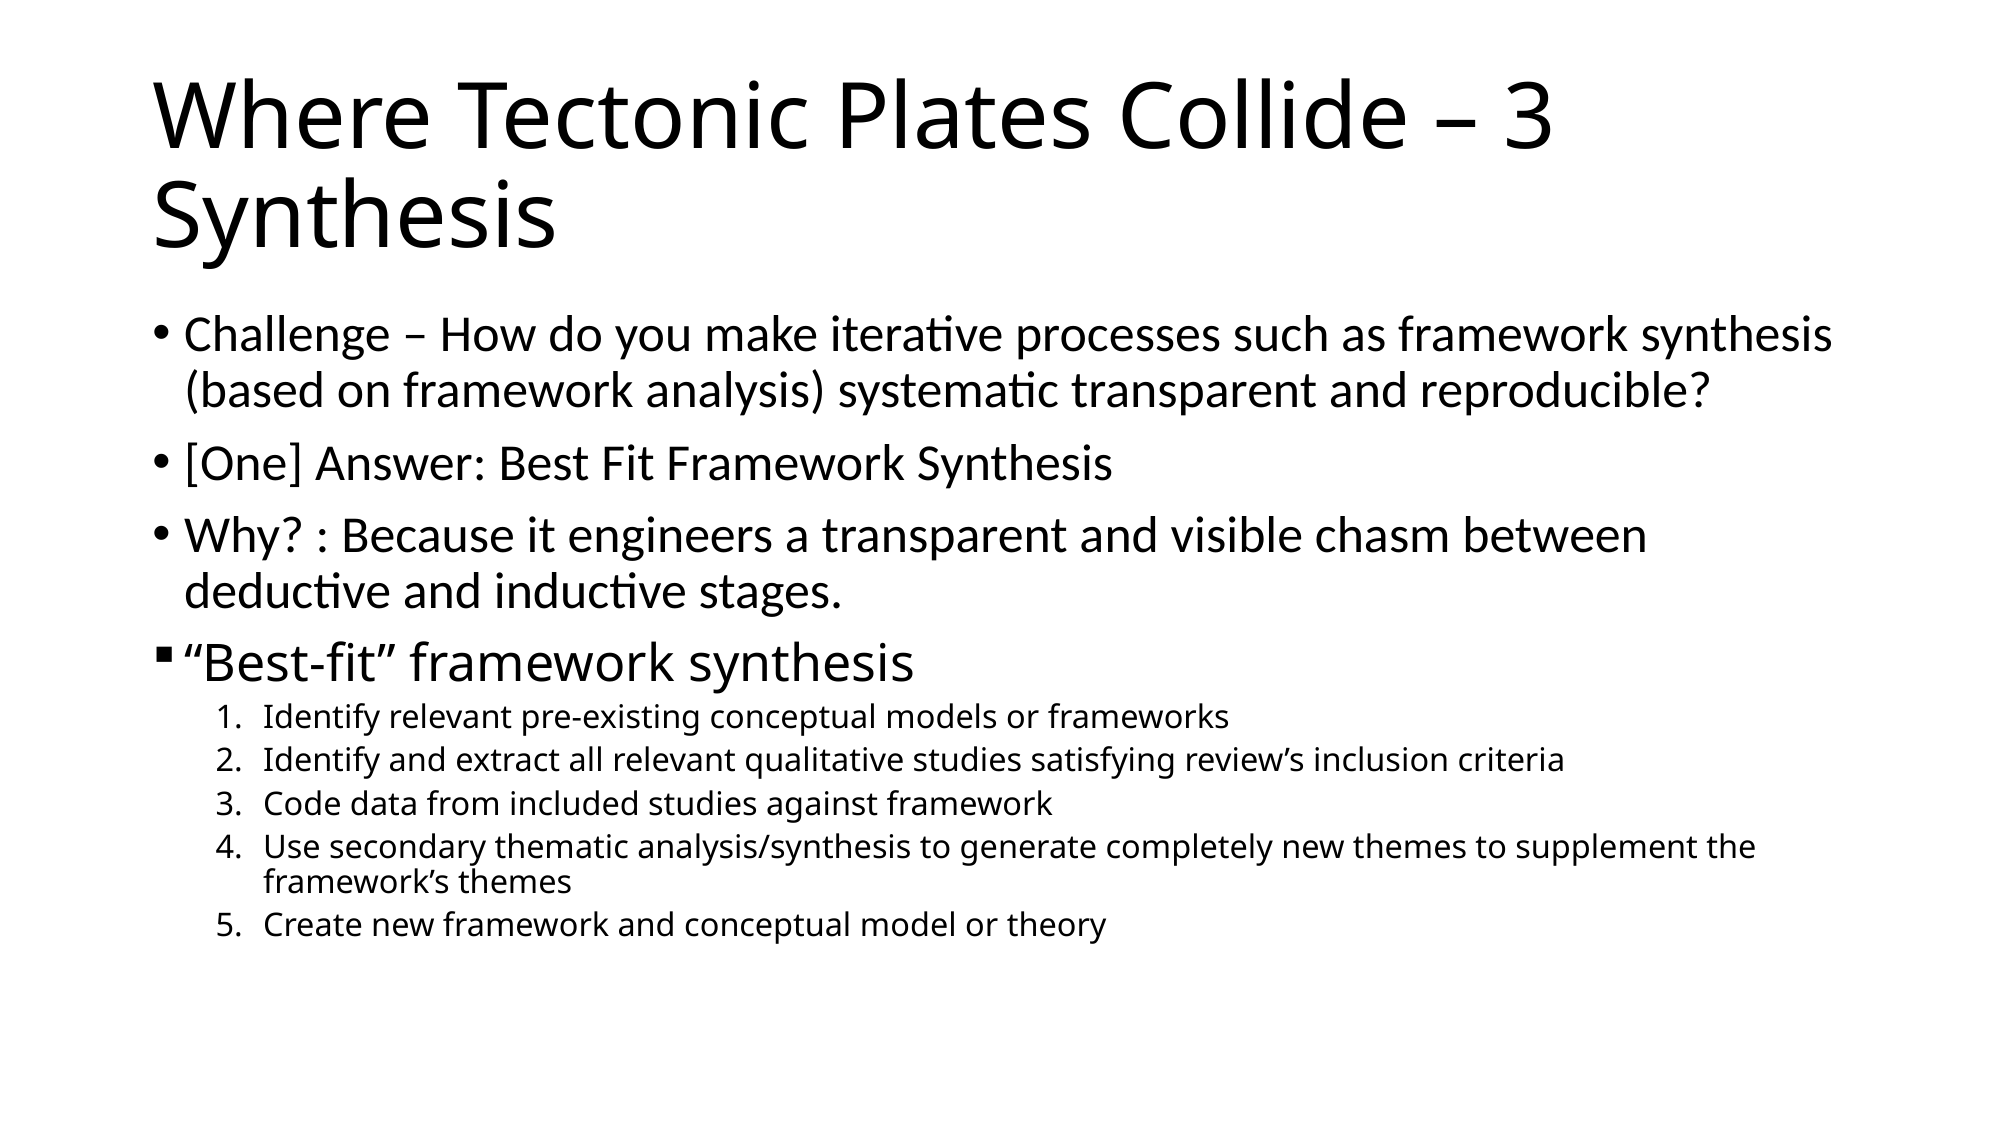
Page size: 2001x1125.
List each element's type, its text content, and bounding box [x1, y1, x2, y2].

list Challenge – How do you make iterative processes such as framework synthesis (based on framework analysis) systematic transparent and reproducible? [One] Answer: Best Fit Framework Synthesis Why? : Because it engineers a transparent and visible chasm between deductive and inductive stages. “Best-fit” framework synthesis Identify relevant pre-existing conceptual models or frameworks Identify and extract all relevant qualitative studies satisfying review’s inclusion criteria Code data from included studies against framework Use secondary thematic analysis/synthesis to generate completely new themes to supplement the framework’s themes Create new framework and conceptual model or theory [137, 299, 1863, 1014]
title Where Tectonic Plates Collide – 3 Synthesis [137, 59, 1863, 278]
